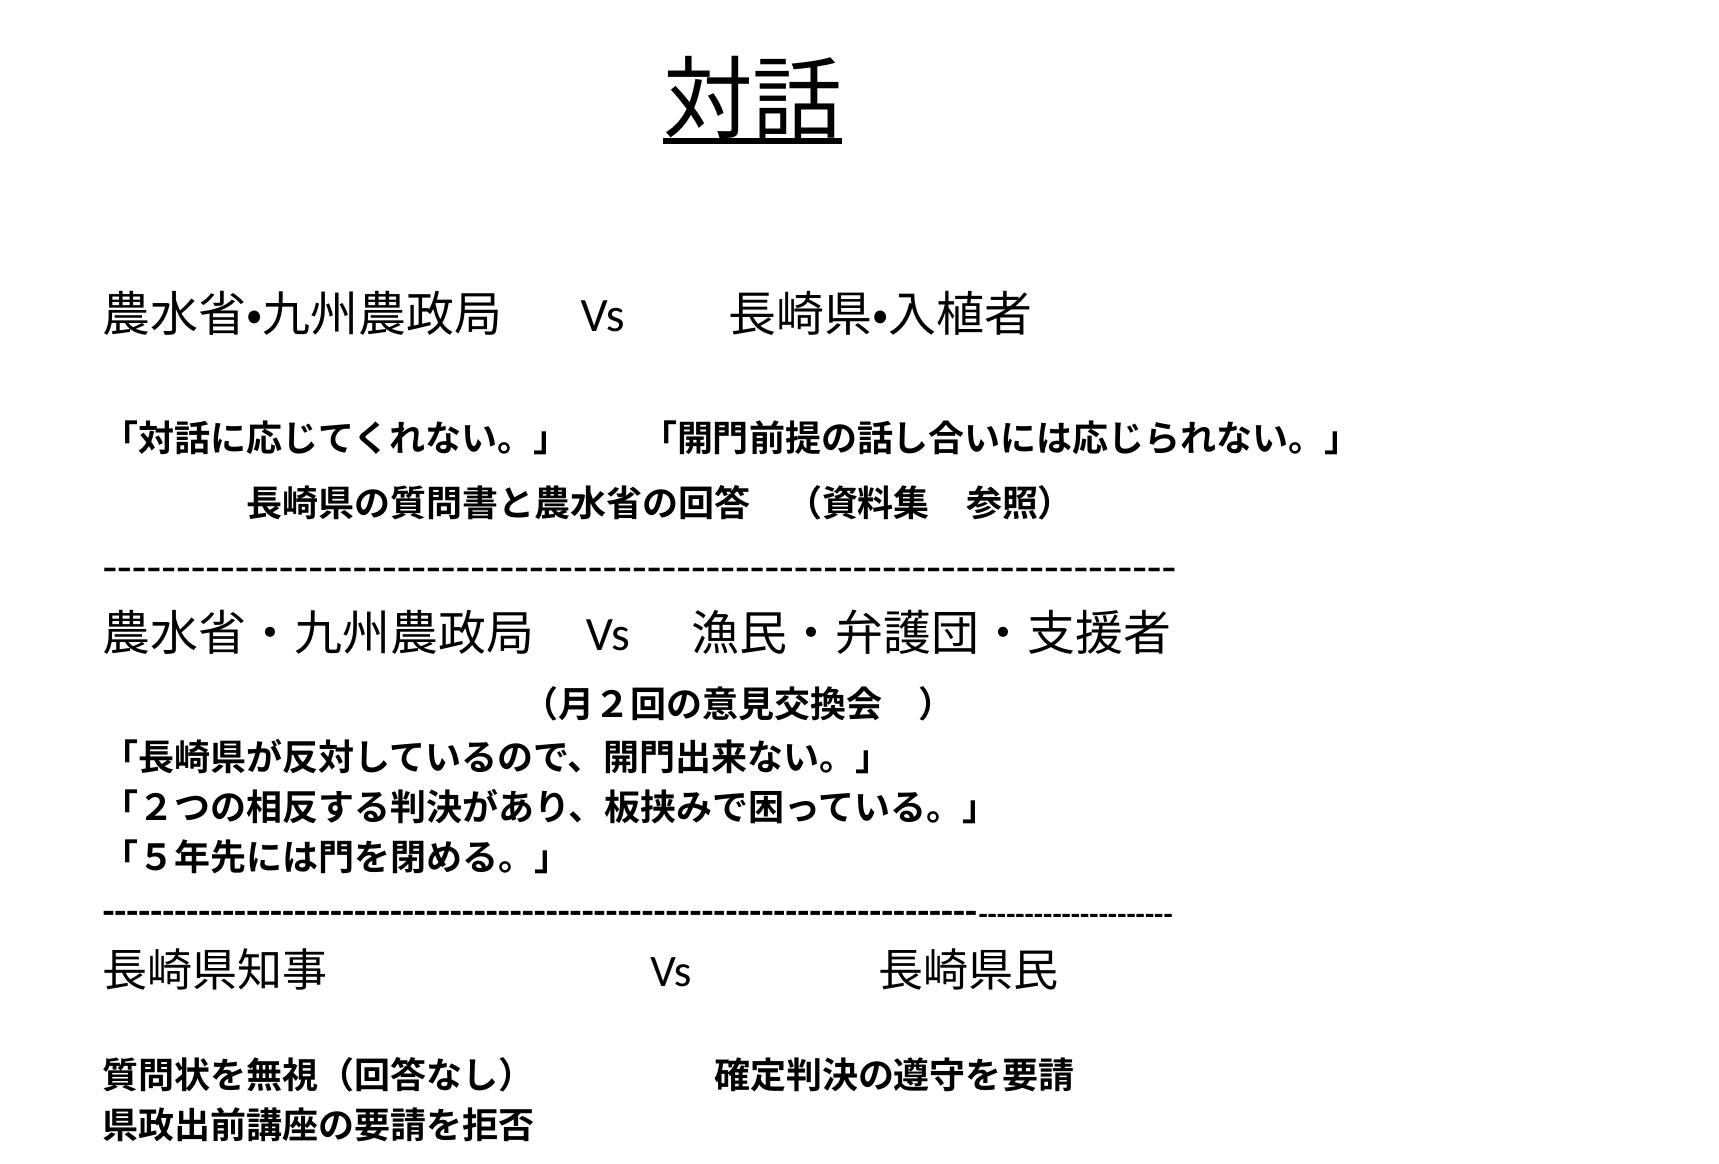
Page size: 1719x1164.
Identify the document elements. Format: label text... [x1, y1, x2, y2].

list 農水省・九州農政局 Vs 長崎県・入植者 「対話に応じてくれない。」 「開門前提の話し合いには応じられない。」 長崎県の質問書と農水省の回答 （資料集 参照） ------------------------------------------------------------------------- 農水省・九州農政局 Vs 漁民・弁護団・支援者 （月２回の意見交換会 ） 「長崎県が反対しているので、開門出来ない。」 「２つの相反する判決があり、板挟みで困っている。」 「５年先には門を閉める。」 ---------------------------------------------------------------------------------------------- 長崎県知事 Vs 長崎県民 質問状を無視（回答なし） 確定判決の遵守を要請 県政出前講座の要請を拒否 [87, 276, 1635, 1164]
title 対話 [0, 0, 1621, 191]
